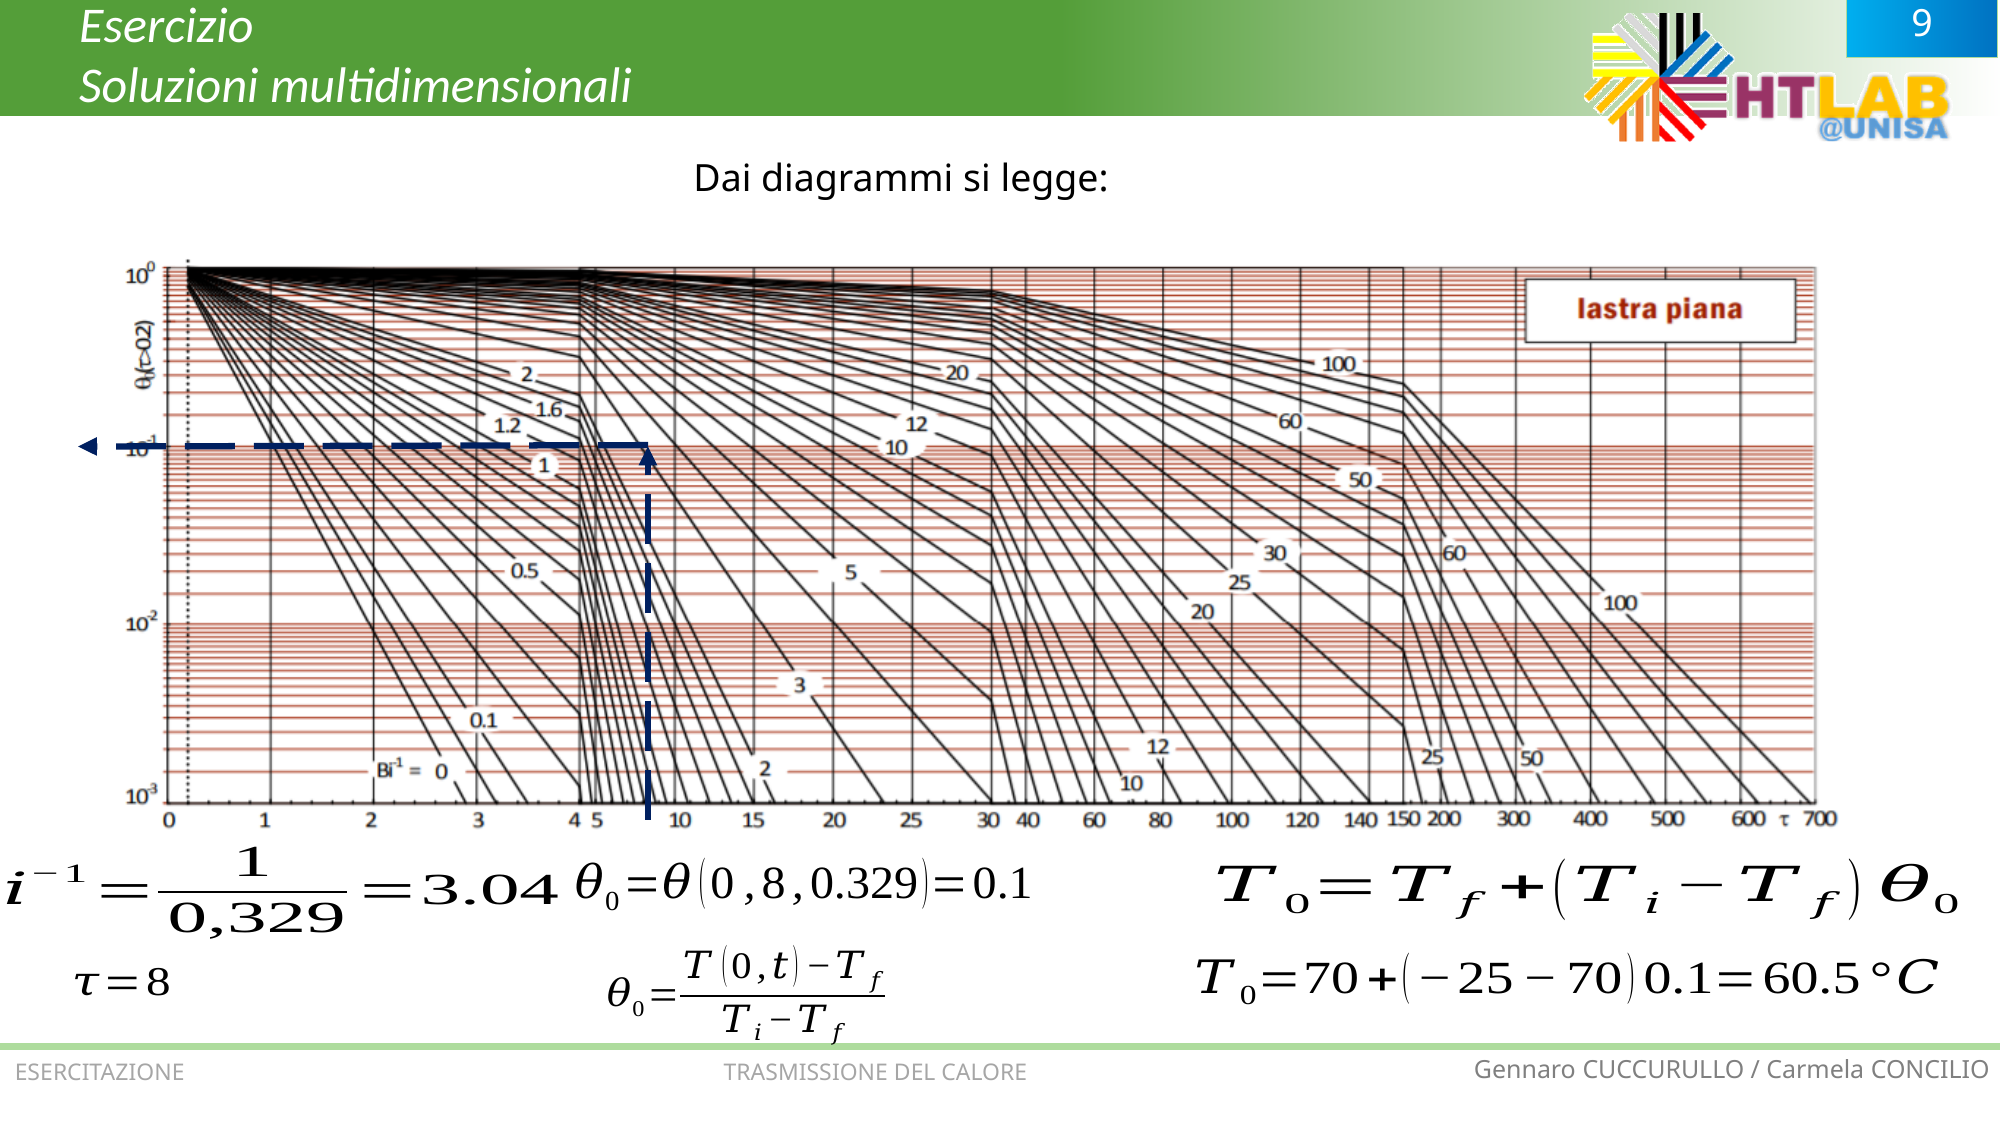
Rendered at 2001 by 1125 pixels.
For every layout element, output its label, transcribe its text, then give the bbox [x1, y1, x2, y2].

text_box Esercizio Soluzioni multidimensionali [64, 0, 1170, 120]
picture [92, 207, 1963, 844]
picture [1575, 1, 1962, 167]
text_box Dai diagrammi si legge: [678, 146, 1376, 206]
text_box ESERCITAZIONE TRASMISSIONE DEL CALORE [0, 1050, 1440, 1093]
